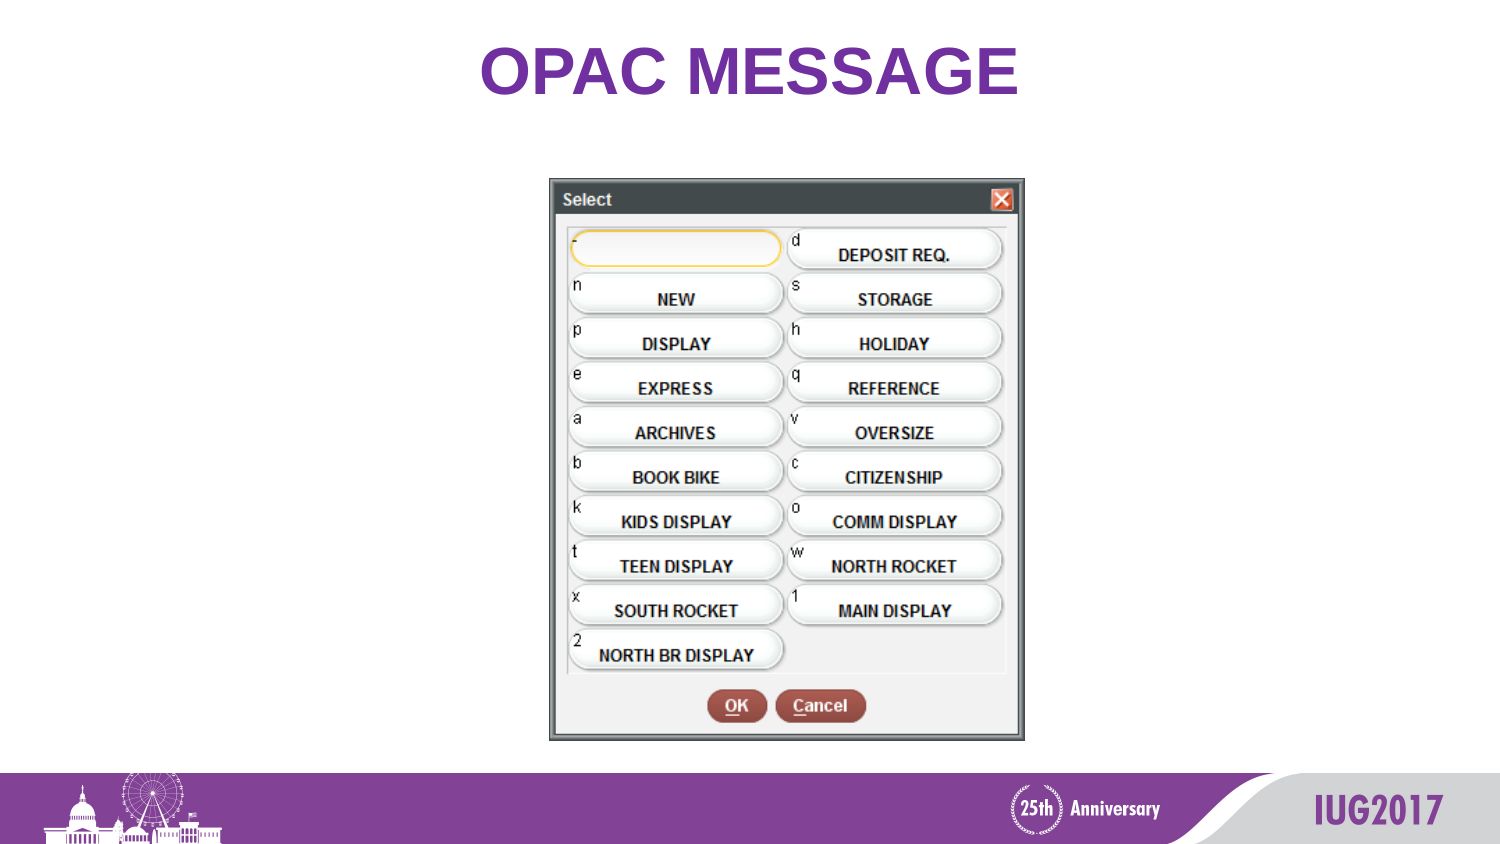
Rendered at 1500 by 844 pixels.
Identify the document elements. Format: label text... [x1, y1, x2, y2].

picture [0, 773, 1500, 844]
title OPAC MESSAGE [24, 21, 1475, 114]
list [549, 177, 1026, 741]
